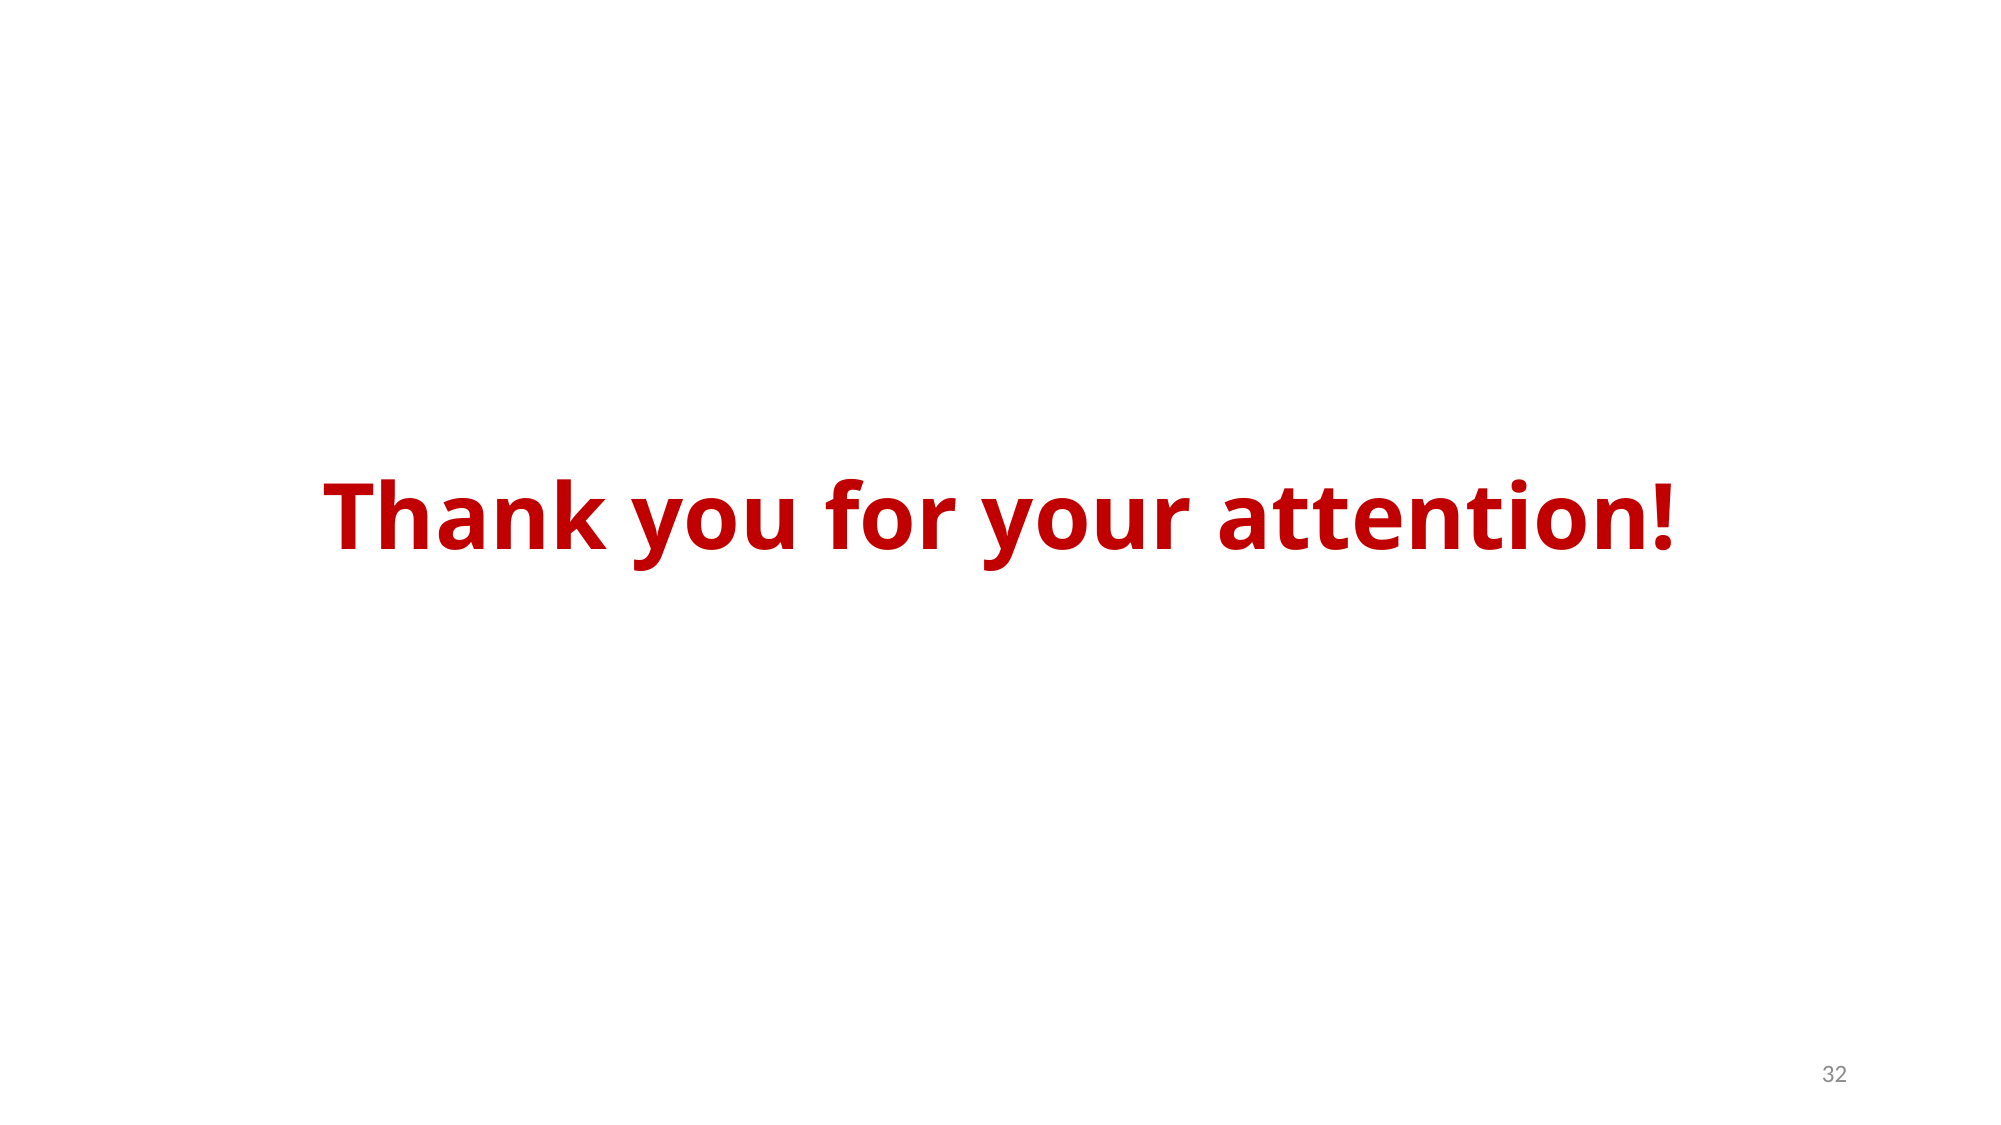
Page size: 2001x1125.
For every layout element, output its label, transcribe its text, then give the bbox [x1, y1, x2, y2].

title Thank you for your attention! [137, 411, 1863, 629]
slide_number 32 [1412, 1042, 1863, 1103]
